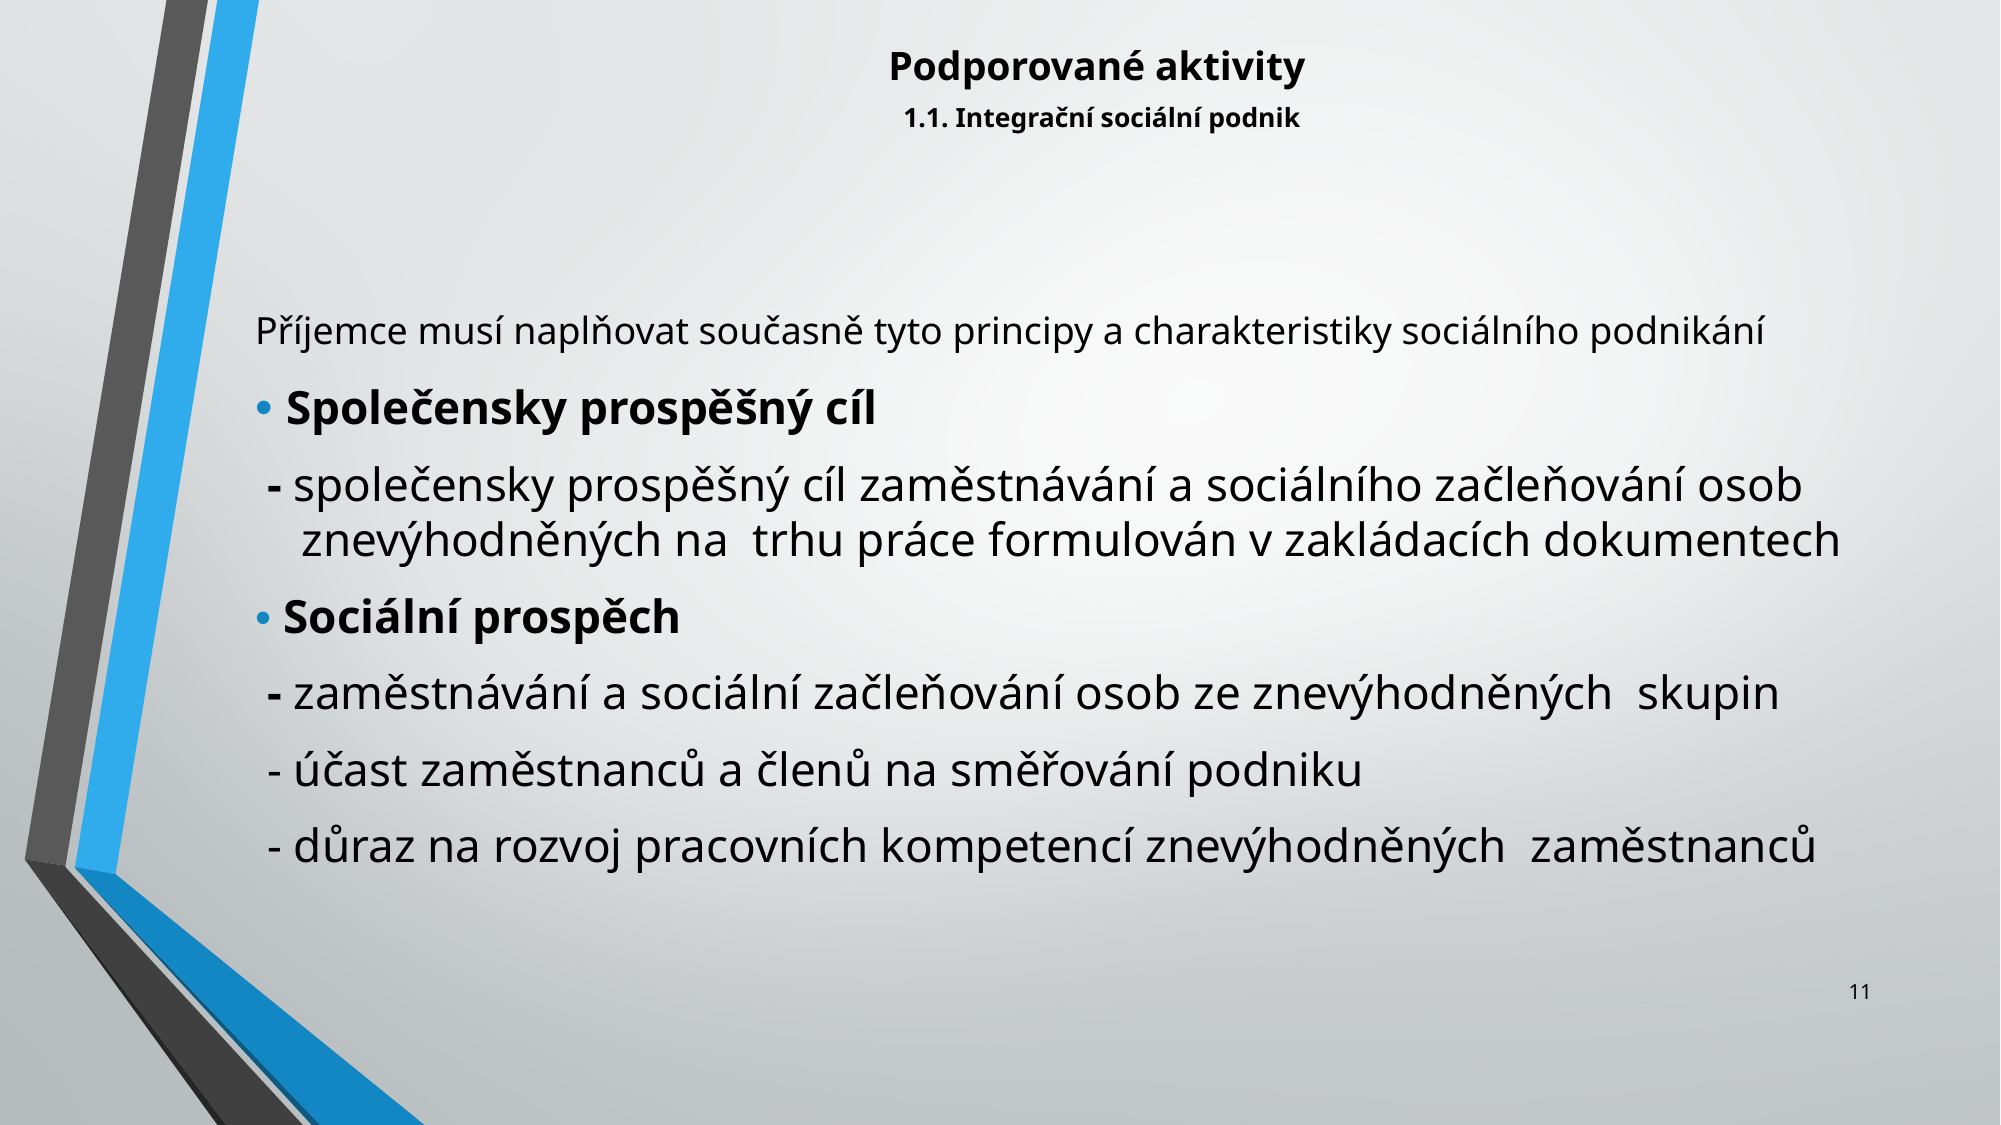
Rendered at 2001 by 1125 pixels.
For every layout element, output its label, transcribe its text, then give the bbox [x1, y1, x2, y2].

slide_number 11 [1796, 962, 1887, 1023]
list Příjemce musí naplňovat současně tyto principy a charakteristiky sociálního podnikání • Společensky prospěšný cíl - společensky prospěšný cíl zaměstnávání a sociálního začleňování osob znevýhodněných na trhu práce formulován v zakládacích dokumentech • Sociální prospěch - zaměstnávání a sociální začleňování osob ze znevýhodněných skupin - účast zaměstnanců a členů na směřování podniku - důraz na rozvoj pracovních kompetencí znevýhodněných zaměstnanců [240, 136, 1940, 1125]
title Podporované aktivity 1.1. Integrační sociální podnik [275, 33, 1919, 136]
